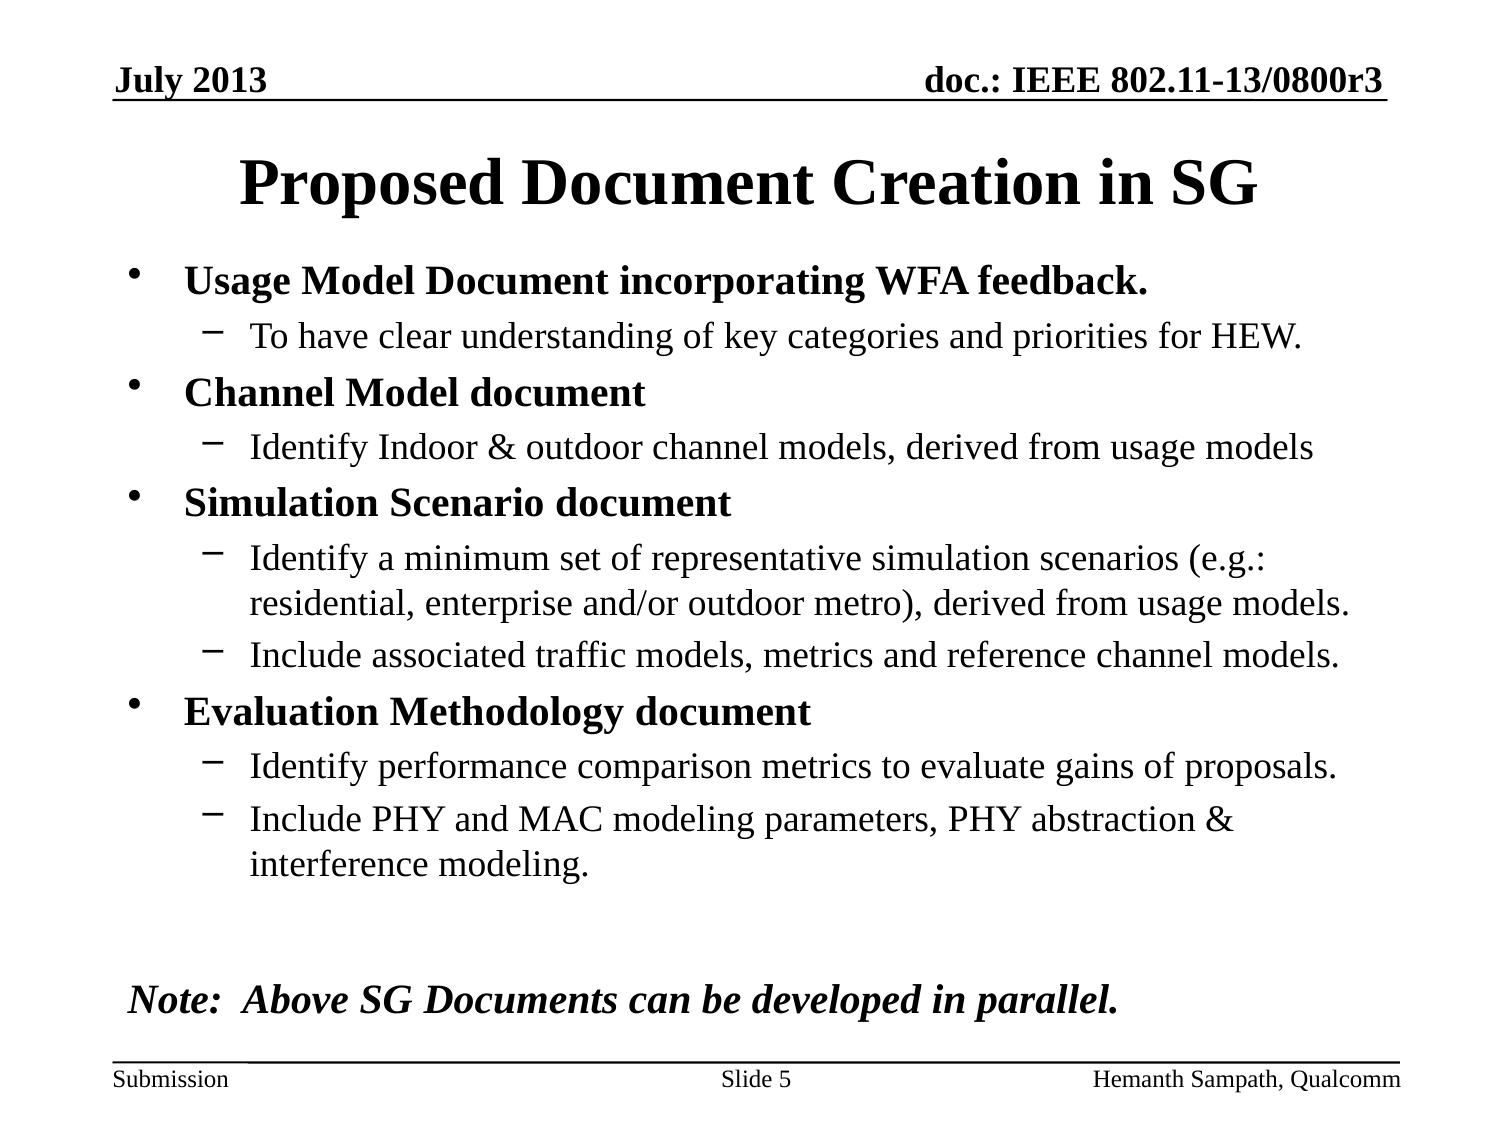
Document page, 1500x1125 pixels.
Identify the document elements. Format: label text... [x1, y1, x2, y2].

footer Hemanth Sampath, Qualcomm [1088, 1061, 1402, 1093]
slide_number Slide 5 [712, 1061, 800, 1093]
title Proposed Document Creation in SG [112, 112, 1388, 244]
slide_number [114, 54, 270, 101]
list Usage Model Document incorporating WFA feedback. To have clear understanding of key categories and priorities for HEW. Channel Model document Identify Indoor & outdoor channel models, derived from usage models Simulation Scenario document Identify a minimum set of representative simulation scenarios (e.g.: residential, enterprise and/or outdoor metro), derived from usage models. Include associated traffic models, metrics and reference channel models. Evaluation Methodology document Identify performance comparison metrics to evaluate gains of proposals. Include PHY and MAC modeling parameters, PHY abstraction & interference modeling. Note: Above SG Documents can be developed in parallel. [112, 245, 1434, 1061]
